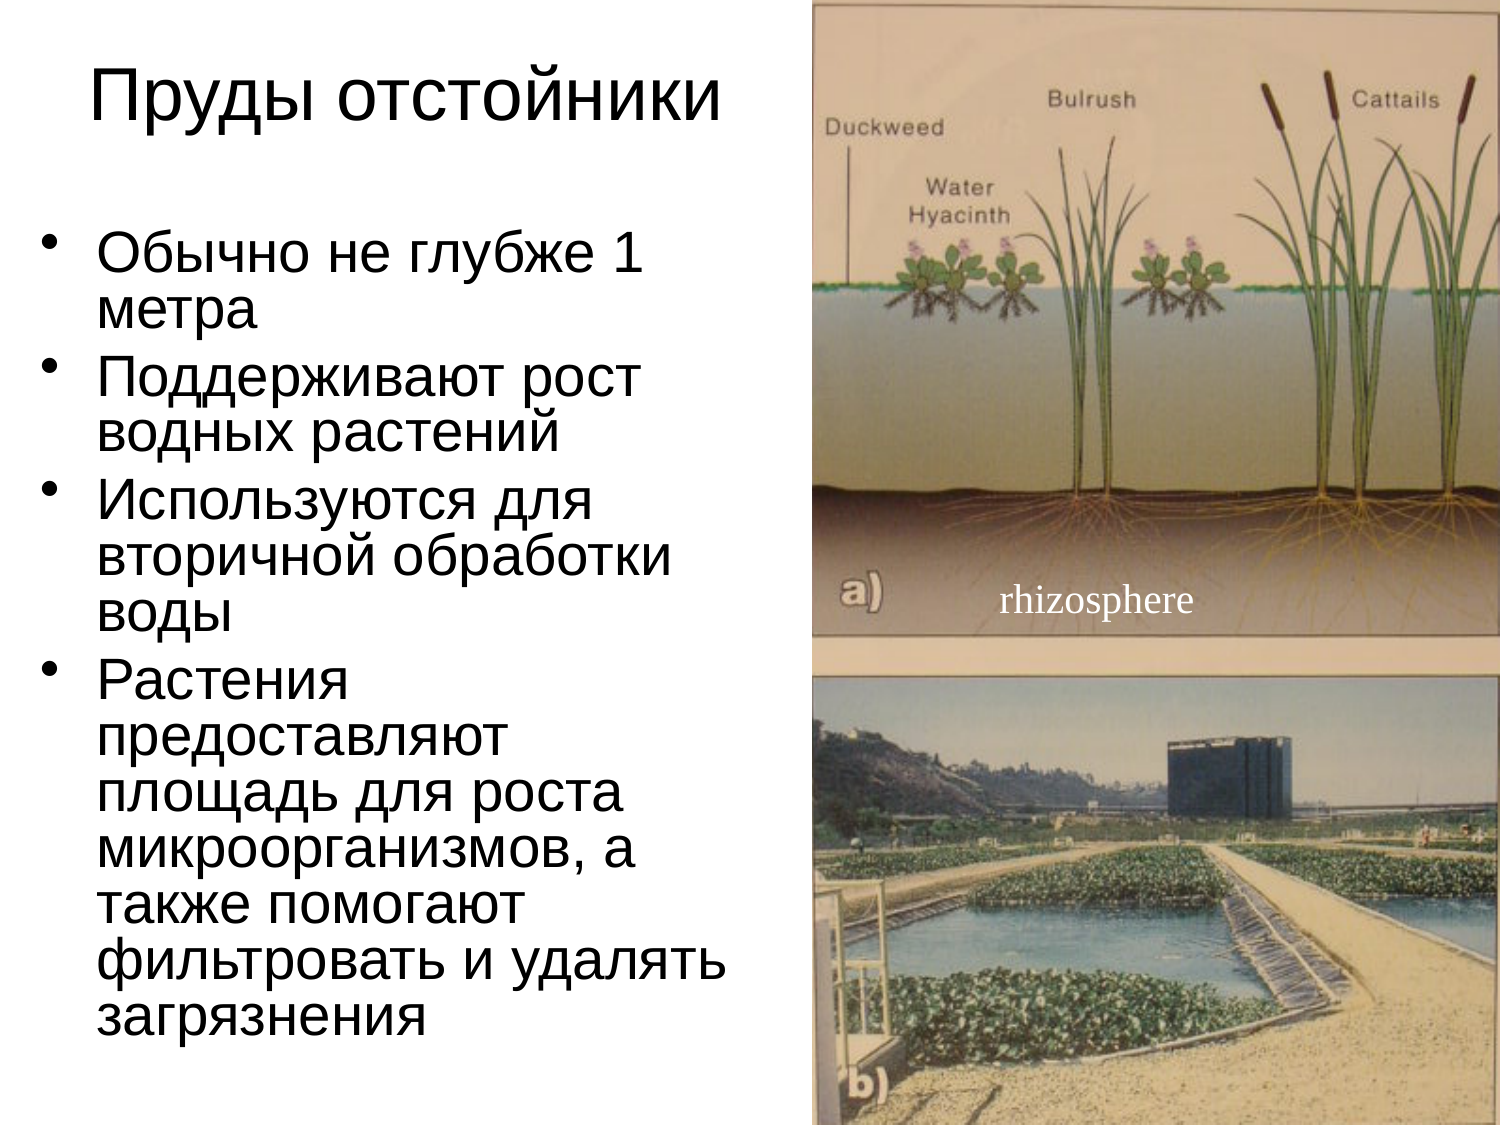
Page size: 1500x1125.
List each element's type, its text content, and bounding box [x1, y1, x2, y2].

picture [811, 0, 1500, 1125]
list Обычно не глубже 1 метра Поддерживают рост водных растений Используются для вторичной обработки воды Растения предоставляют площадь для роста микроорганизмов, а также помогают фильтровать и удалять загрязнения [24, 219, 776, 963]
title Пруды отстойники [62, 24, 751, 156]
